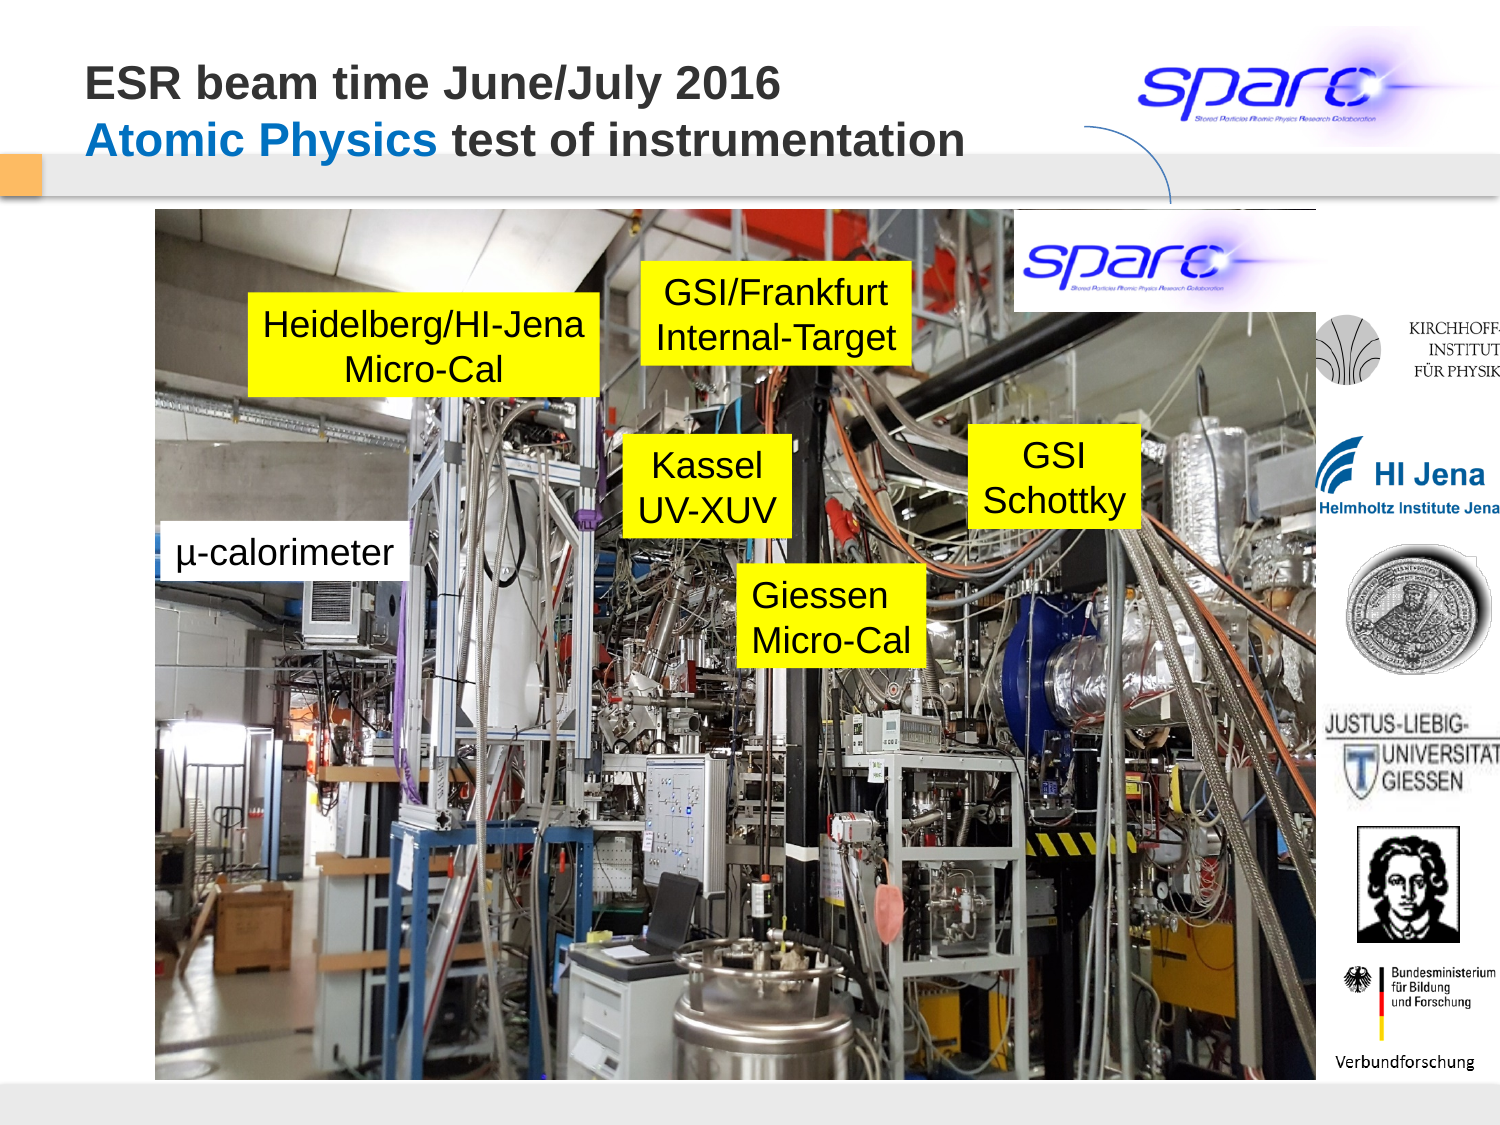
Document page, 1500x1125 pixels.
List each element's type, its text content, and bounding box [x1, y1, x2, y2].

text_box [1326, 826, 1487, 1015]
picture [154, 209, 1500, 1080]
text_box [1084, 125, 1172, 204]
title ESR beam time June/July 2016 Atomic Physics test of instrumentation [69, 44, 1094, 174]
picture [1323, 958, 1500, 1085]
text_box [1340, 539, 1494, 723]
picture [1127, 26, 1500, 147]
